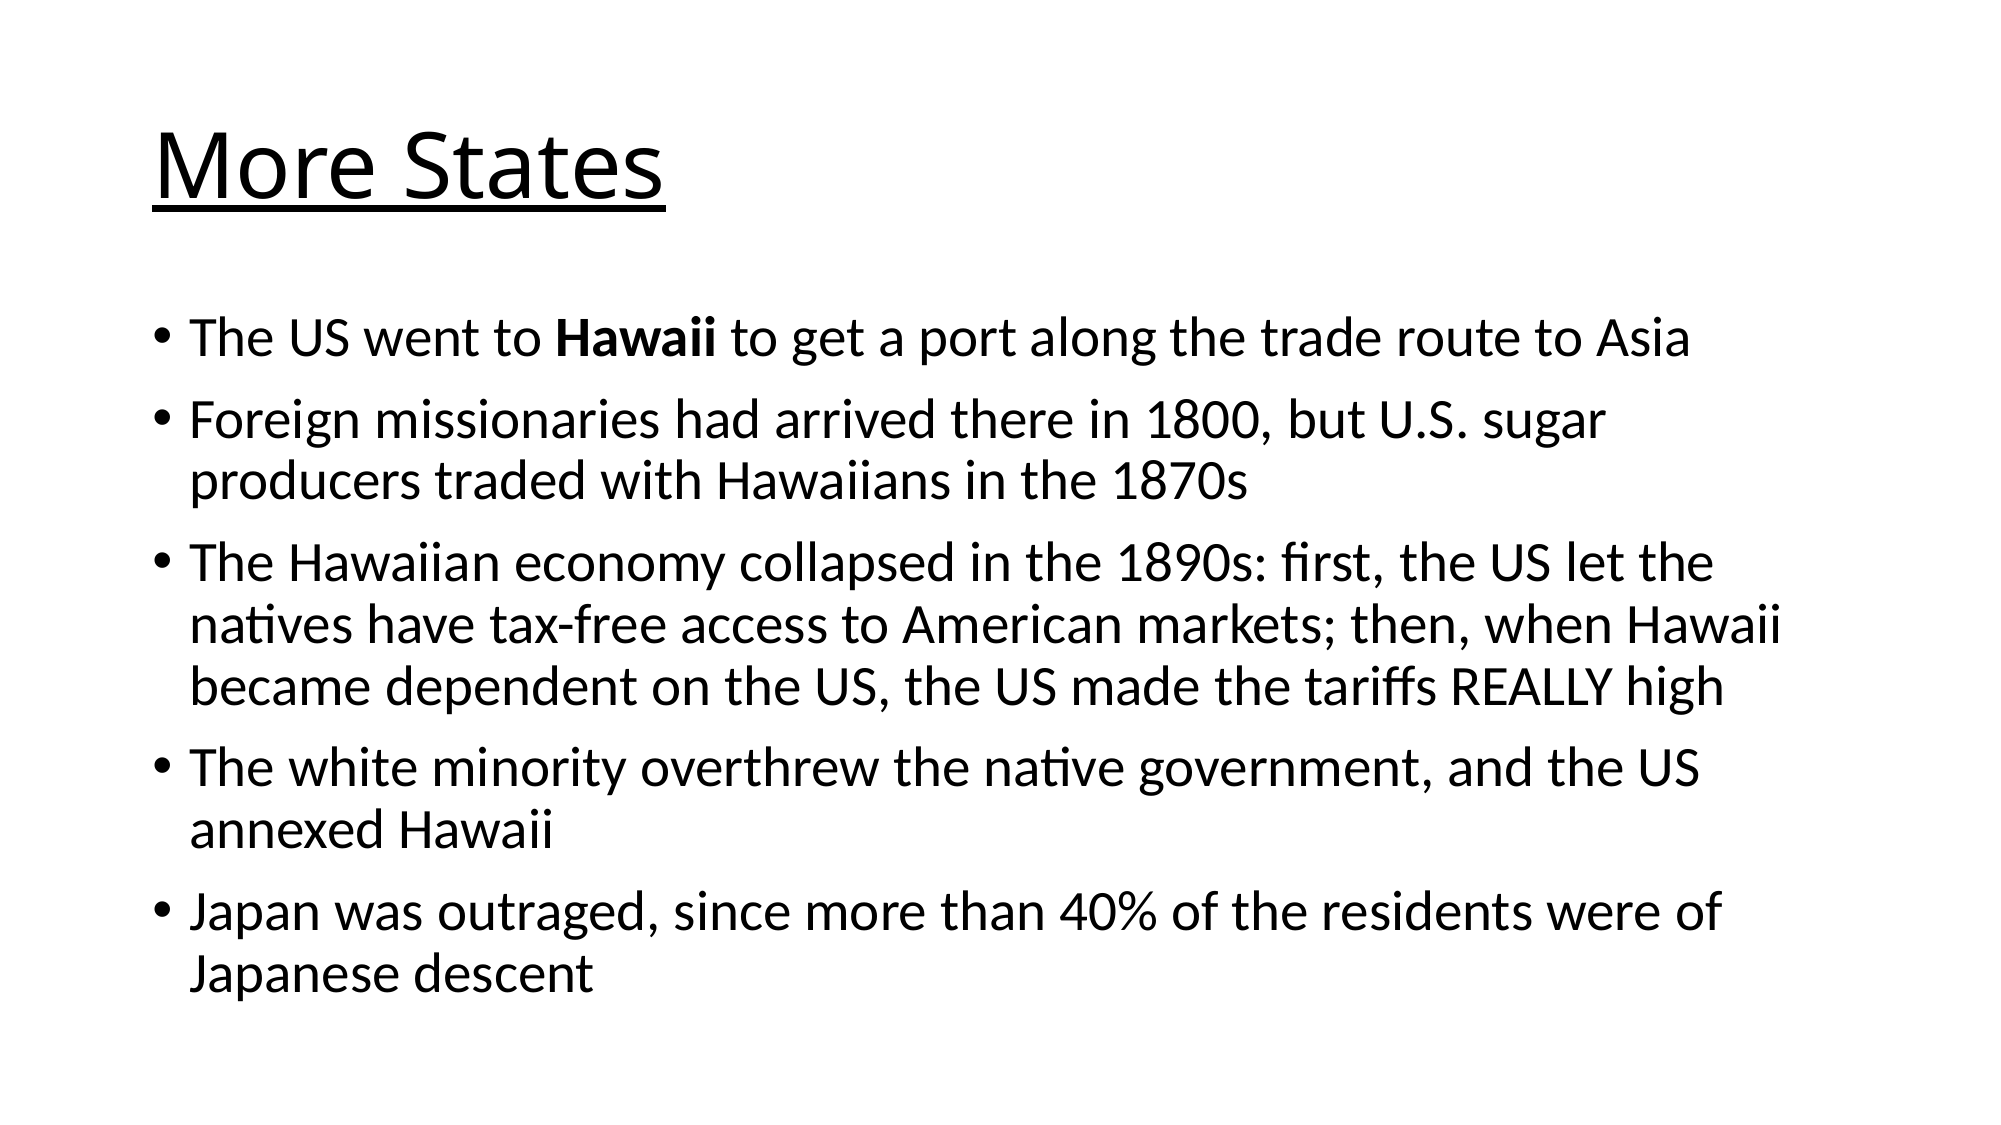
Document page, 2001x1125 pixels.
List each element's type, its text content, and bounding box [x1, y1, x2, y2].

title More States [137, 59, 1863, 278]
list The US went to Hawaii to get a port along the trade route to Asia Foreign missionaries had arrived there in 1800, but U.S. sugar producers traded with Hawaiians in the 1870s The Hawaiian economy collapsed in the 1890s: first, the US let the natives have tax-free access to American markets; then, when Hawaii became dependent on the US, the US made the tariffs REALLY high The white minority overthrew the native government, and the US annexed Hawaii Japan was outraged, since more than 40% of the residents were of Japanese descent [137, 299, 1863, 1014]
